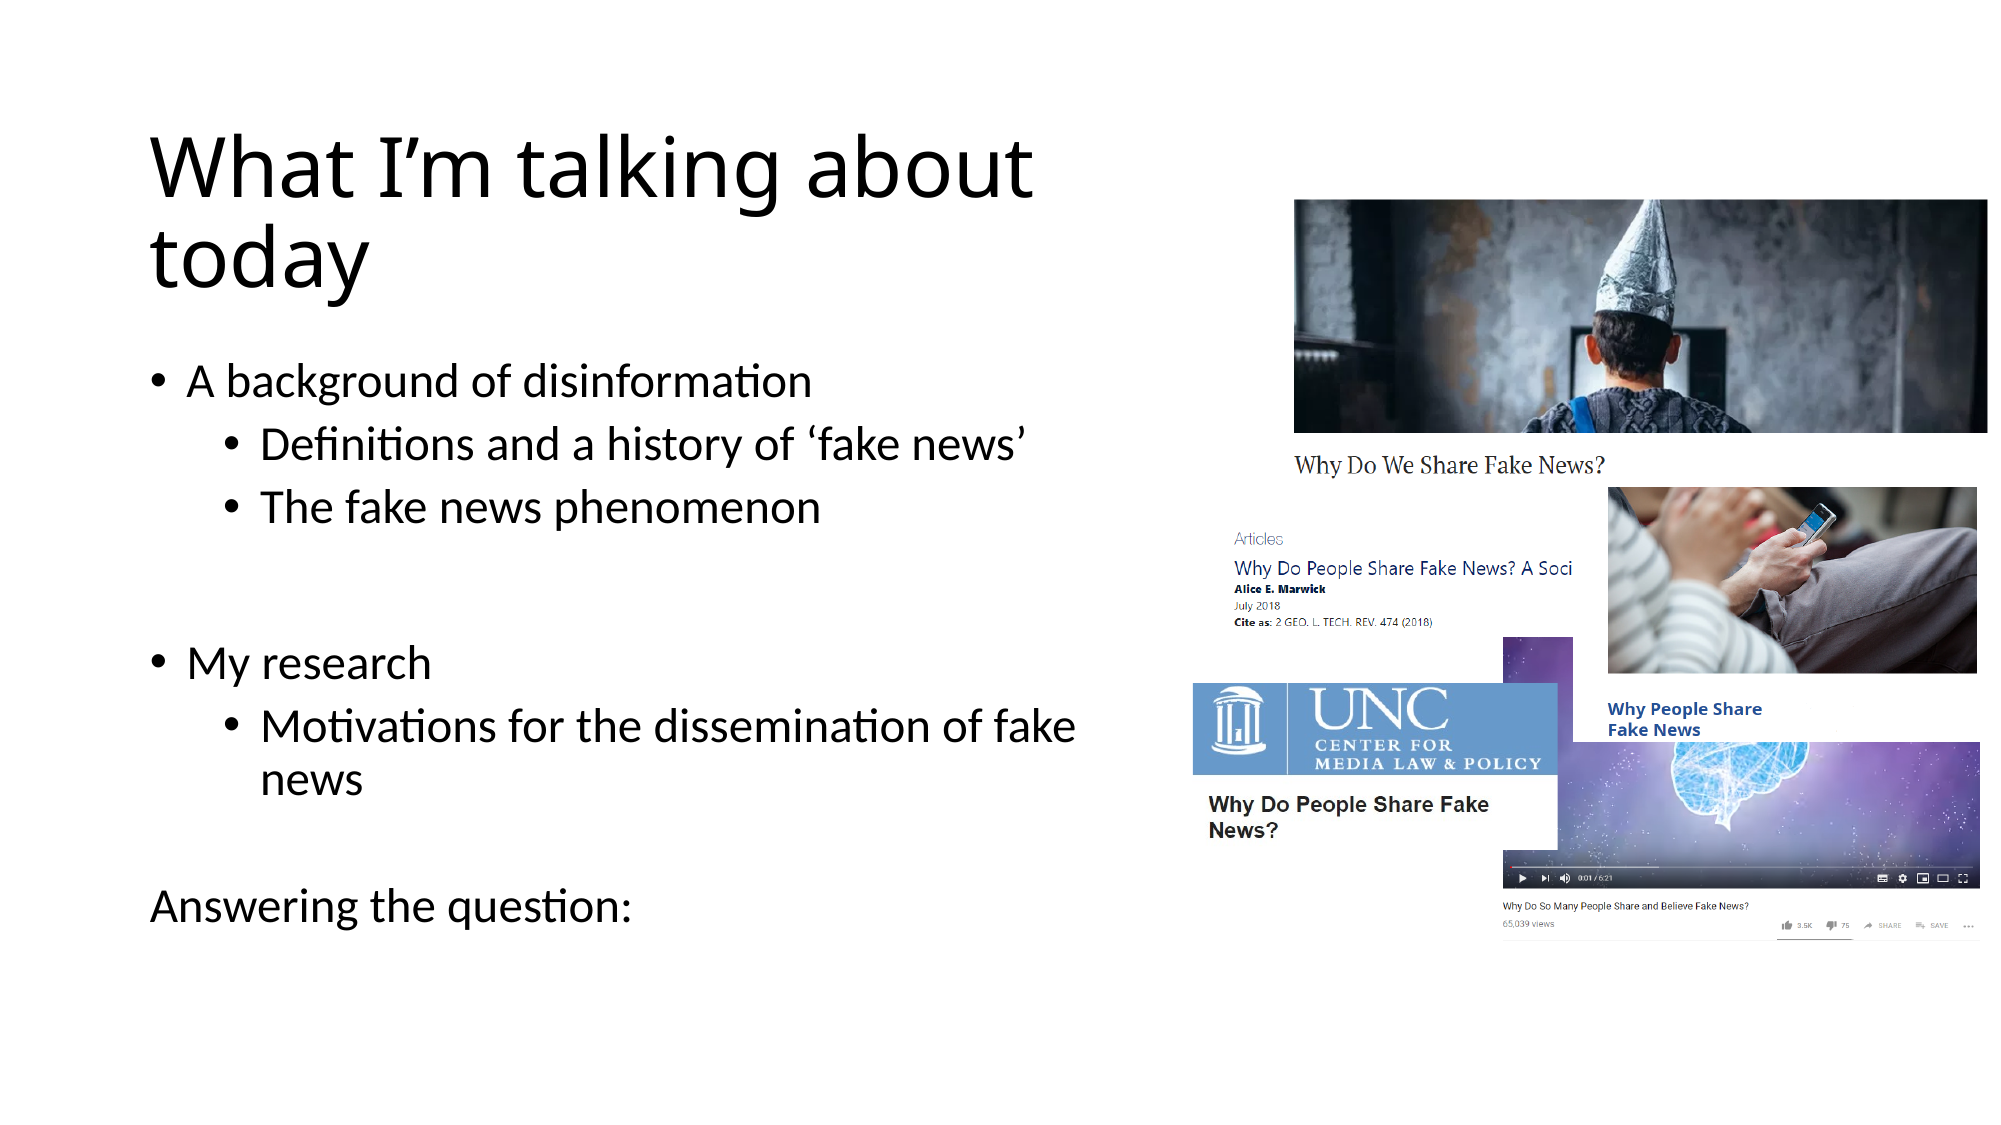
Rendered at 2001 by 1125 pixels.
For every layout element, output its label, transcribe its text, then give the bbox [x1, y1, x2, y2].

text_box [1192, 191, 2000, 943]
title What I’m talking about today [134, 105, 1153, 326]
list A background of disinformation Definitions and a history of ‘fake news’ The fake news phenomenon My research Motivations for the dissemination of fake news Answering the question: [134, 348, 1153, 943]
